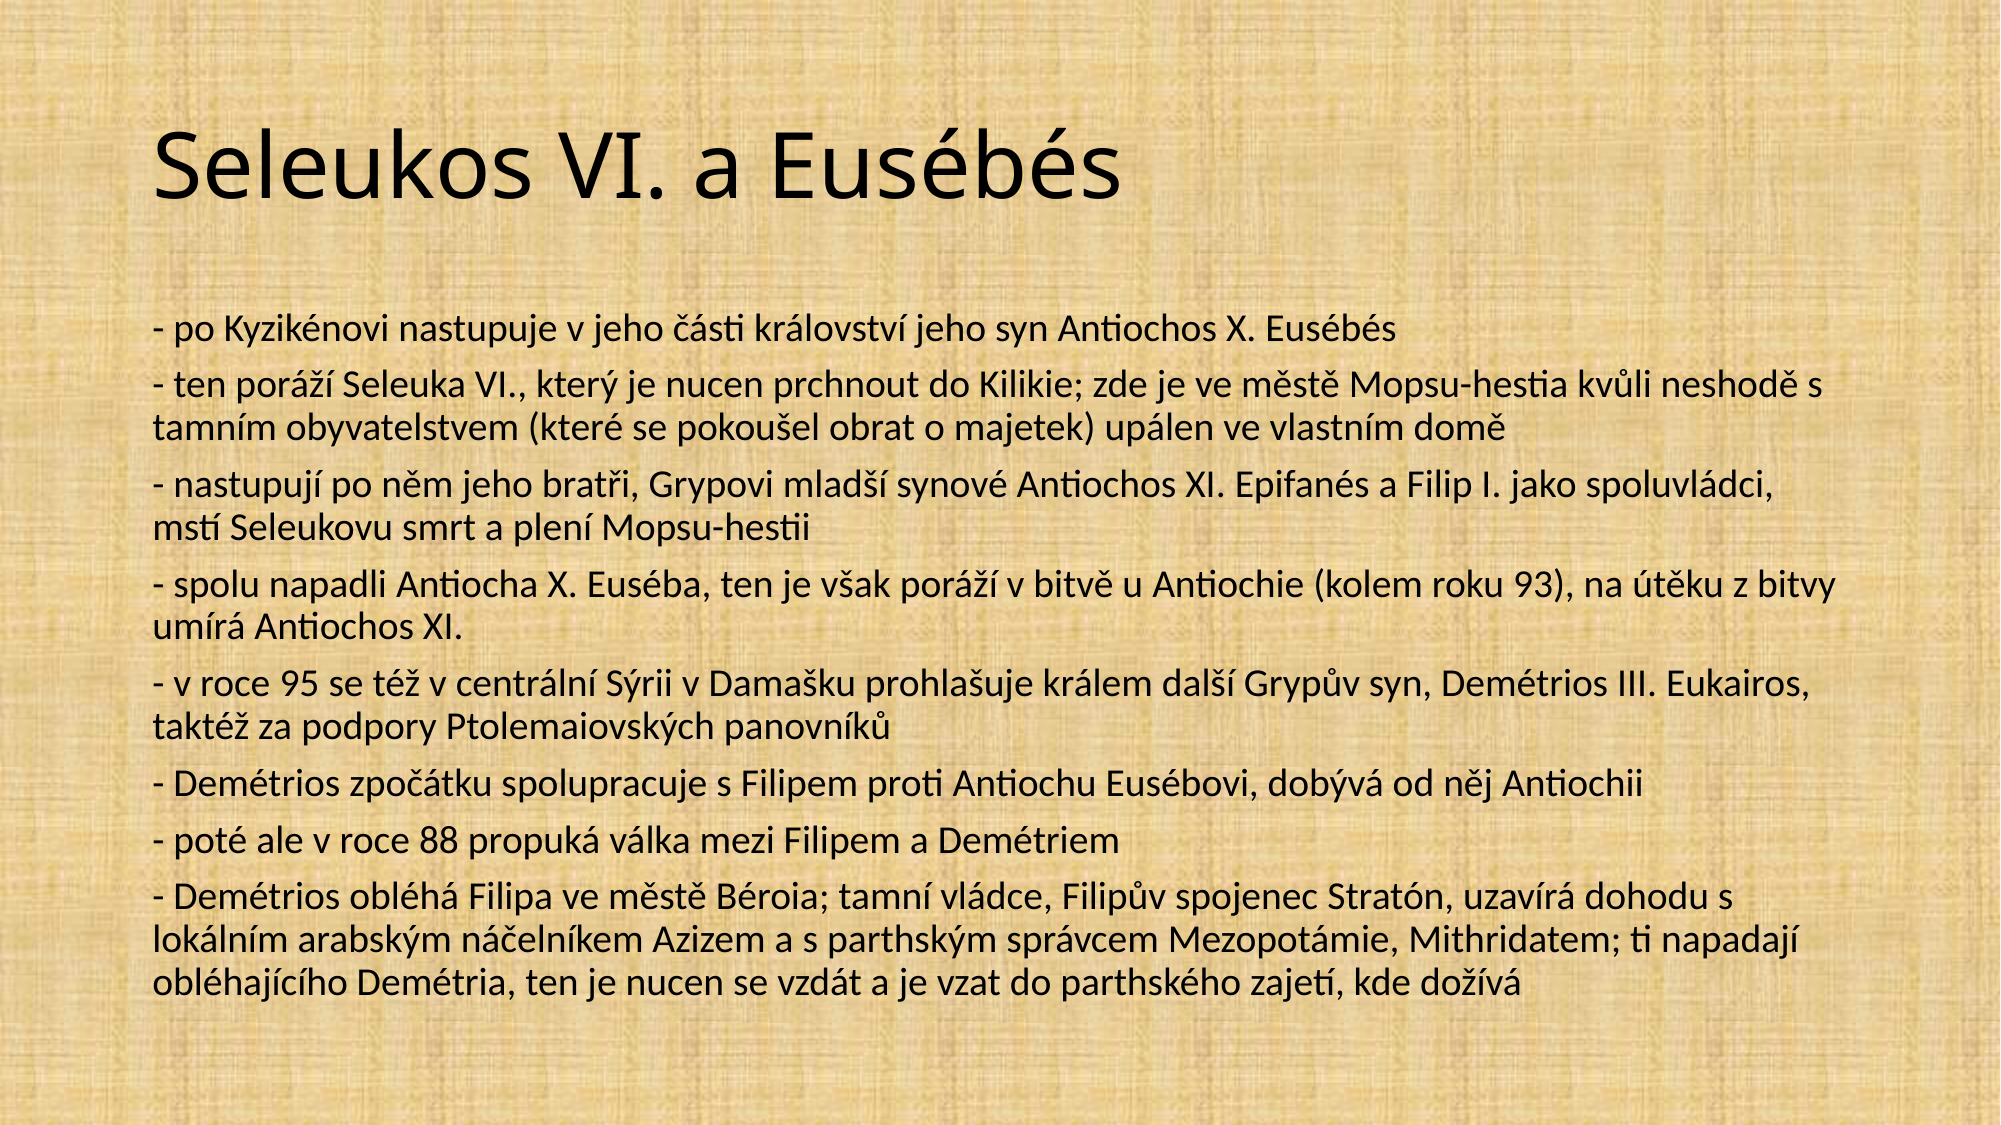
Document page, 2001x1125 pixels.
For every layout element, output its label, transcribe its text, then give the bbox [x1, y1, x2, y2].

title Seleukos VI. a Eusébés [137, 59, 1863, 278]
picture [0, 0, 2001, 1125]
list - po Kyzikénovi nastupuje v jeho části království jeho syn Antiochos X. Eusébés - ten poráží Seleuka VI., který je nucen prchnout do Kilikie; zde je ve městě Mopsu-hestia kvůli neshodě s tamním obyvatelstvem (které se pokoušel obrat o majetek) upálen ve vlastním domě - nastupují po něm jeho bratři, Grypovi mladší synové Antiochos XI. Epifanés a Filip I. jako spoluvládci, mstí Seleukovu smrt a plení Mopsu-hestii - spolu napadli Antiocha X. Euséba, ten je však poráží v bitvě u Antiochie (kolem roku 93), na útěku z bitvy umírá Antiochos XI. - v roce 95 se též v centrální Sýrii v Damašku prohlašuje králem další Grypův syn, Demétrios III. Eukairos, taktéž za podpory Ptolemaiovských panovníků - Demétrios zpočátku spolupracuje s Filipem proti Antiochu Eusébovi, dobývá od něj Antiochii - poté ale v roce 88 propuká válka mezi Filipem a Demétriem - Demétrios obléhá Filipa ve městě Béroia; tamní vládce, Filipův spojenec Stratón, uzavírá dohodu s lokálním arabským náčelníkem Azizem a s parthským správcem Mezopotámie, Mithridatem; ti napadají obléhajícího Demétria, ten je nucen se vzdát a je vzat do parthského zajetí, kde dožívá [137, 299, 1863, 1014]
